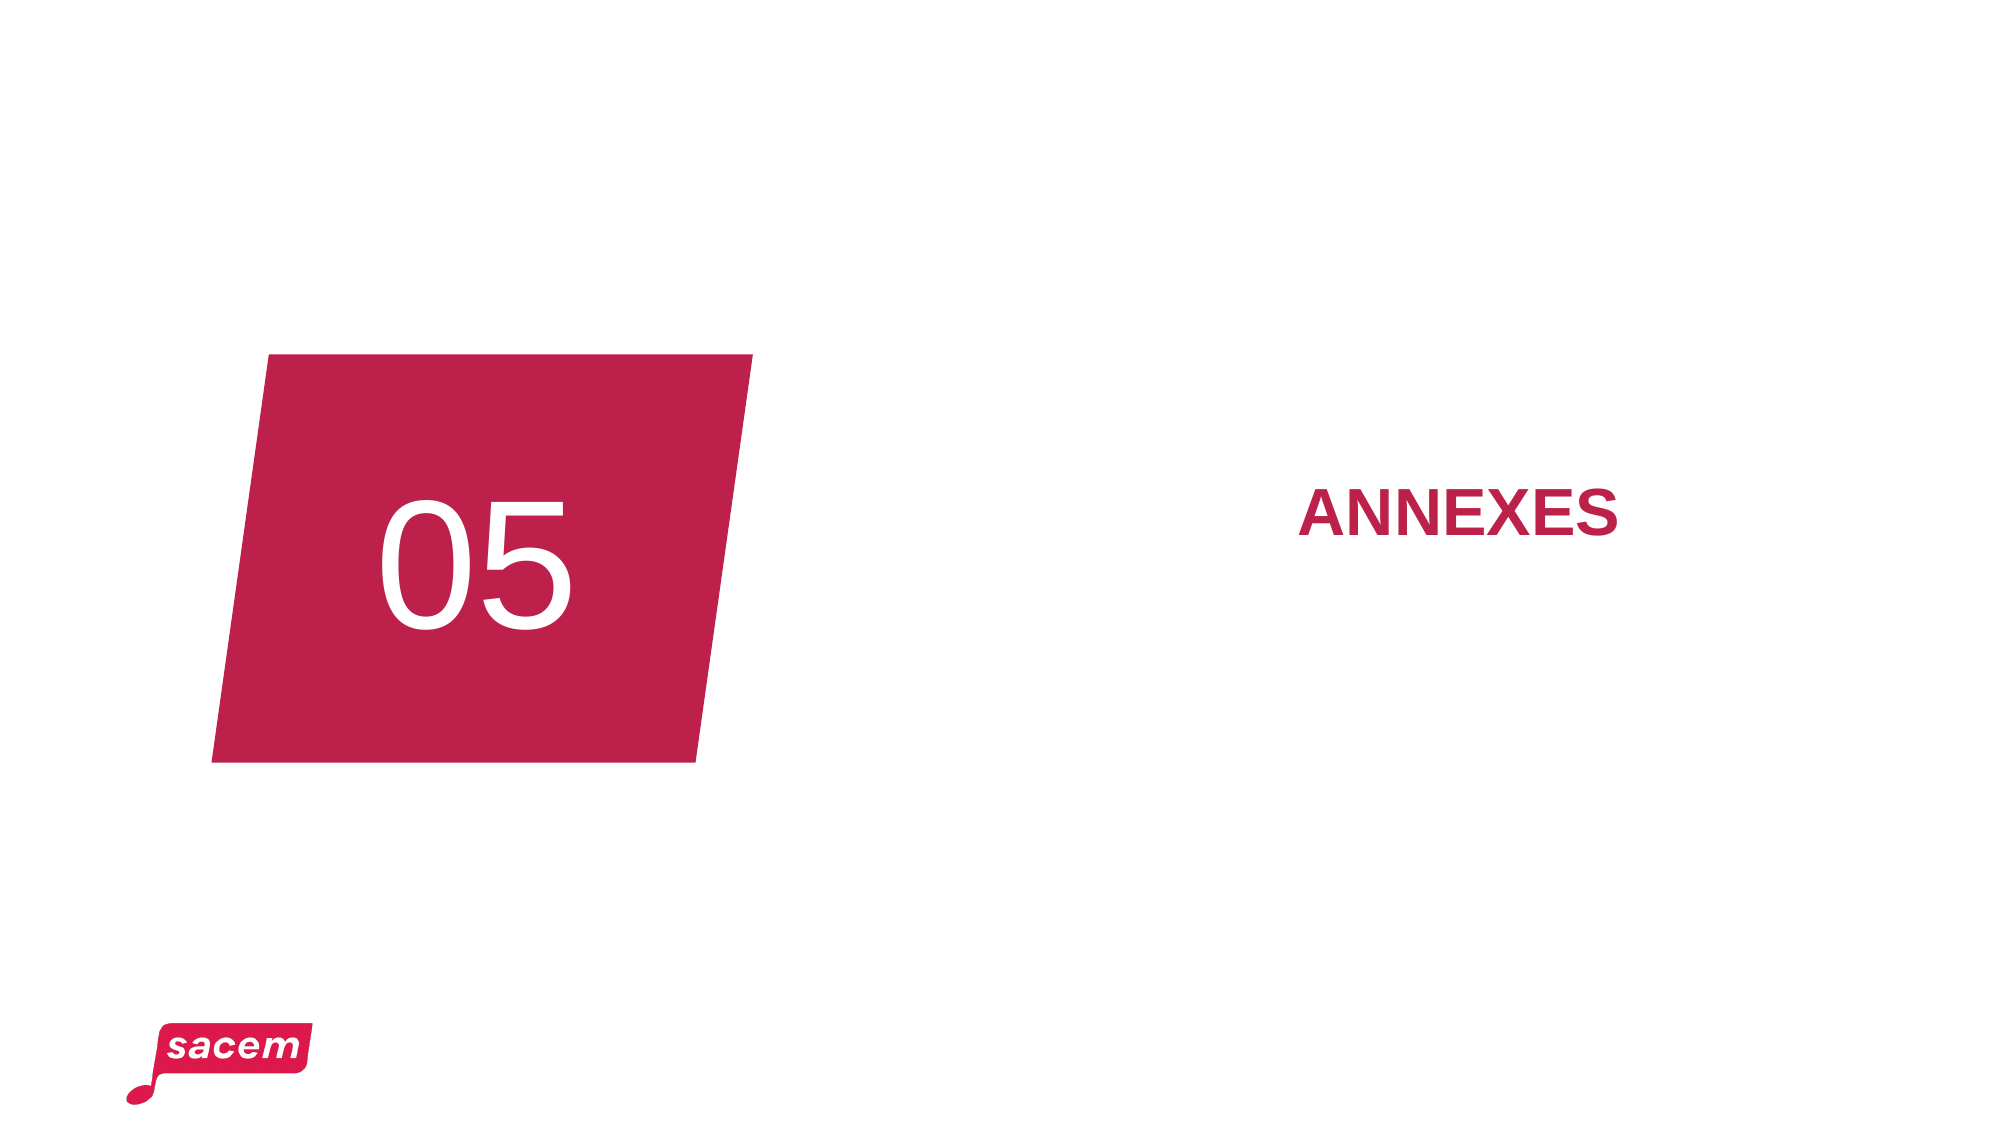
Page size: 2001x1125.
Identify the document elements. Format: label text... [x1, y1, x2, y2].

picture [106, 986, 349, 1125]
title ANNEXES [1072, 481, 1846, 550]
list 05 [253, 445, 701, 707]
